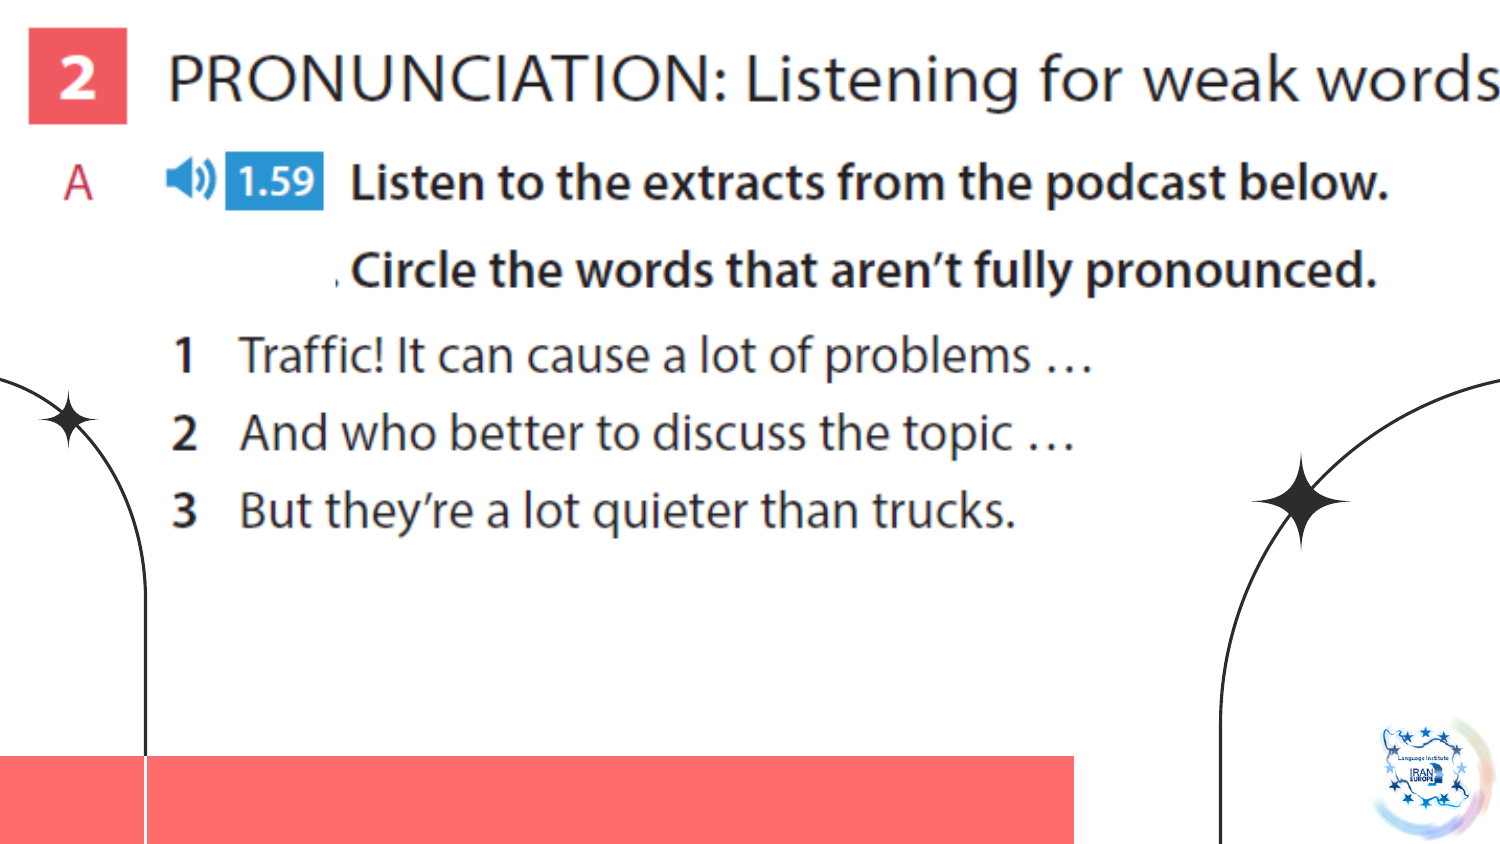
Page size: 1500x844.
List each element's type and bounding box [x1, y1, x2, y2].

picture [161, 225, 1396, 541]
picture [1364, 711, 1500, 844]
picture [0, 0, 1500, 223]
